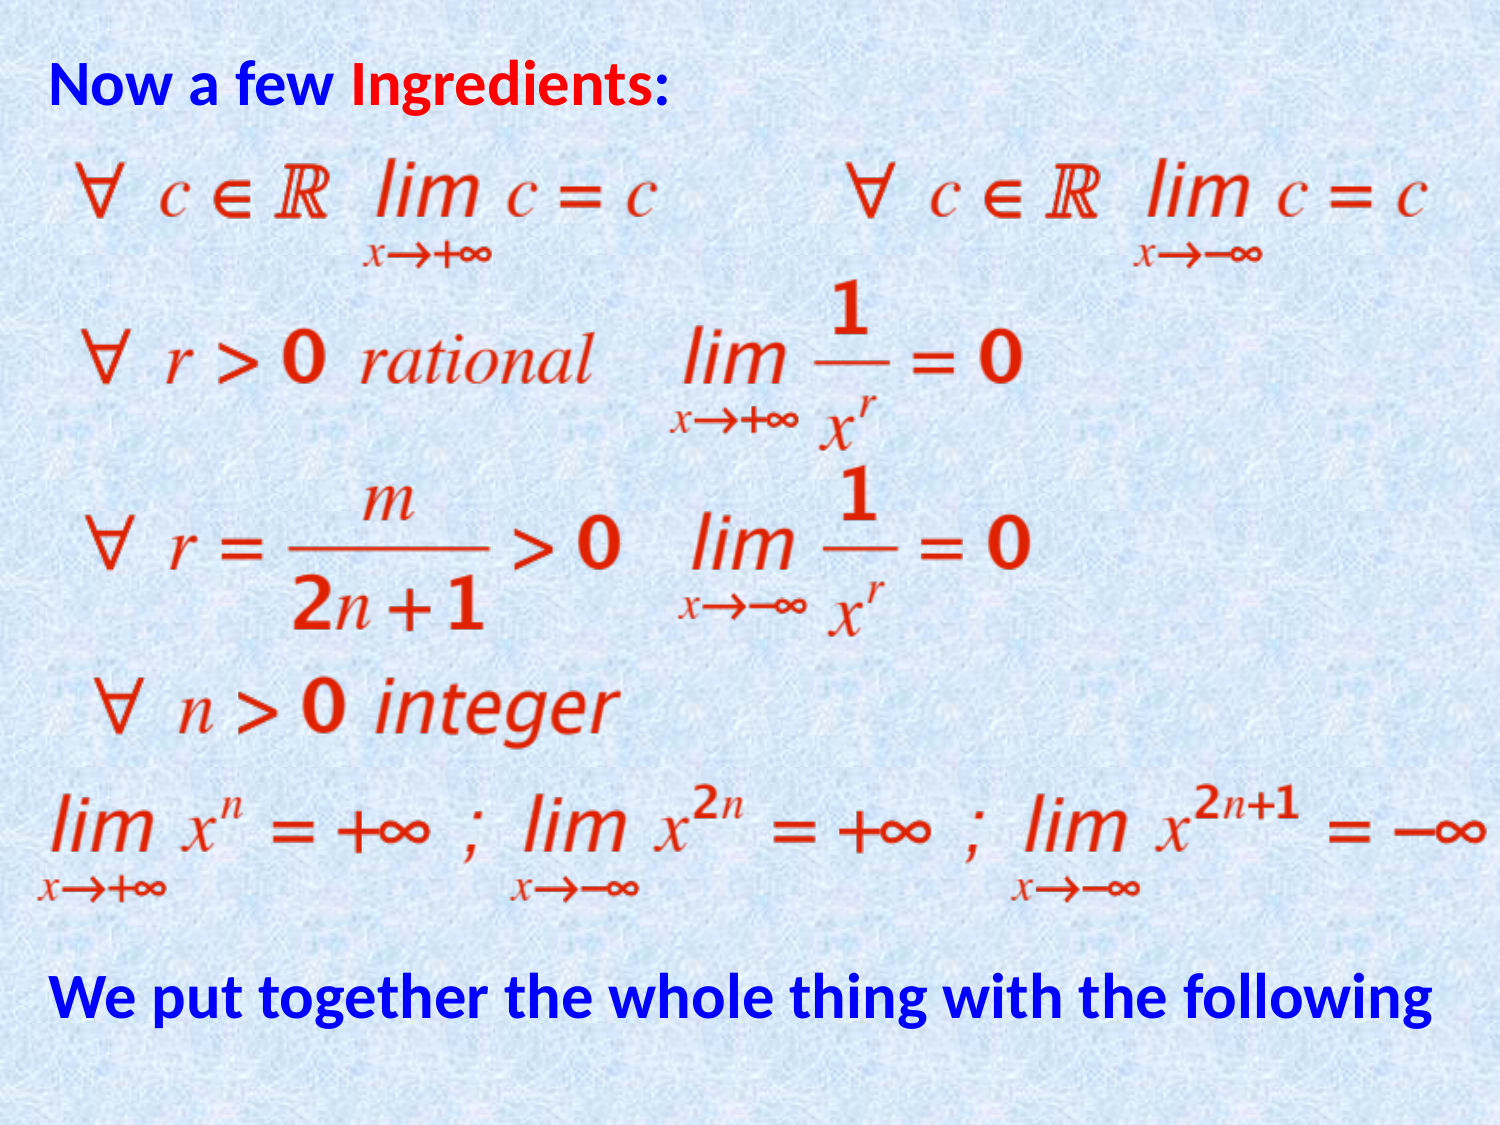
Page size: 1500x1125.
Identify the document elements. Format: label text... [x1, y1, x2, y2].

list Now a few Ingredients: We put together the whole thing with the following [33, 911, 1459, 1096]
list Now a few Ingredients: We put together the whole thing with the following [33, 33, 1459, 768]
picture [0, 0, 1500, 1125]
